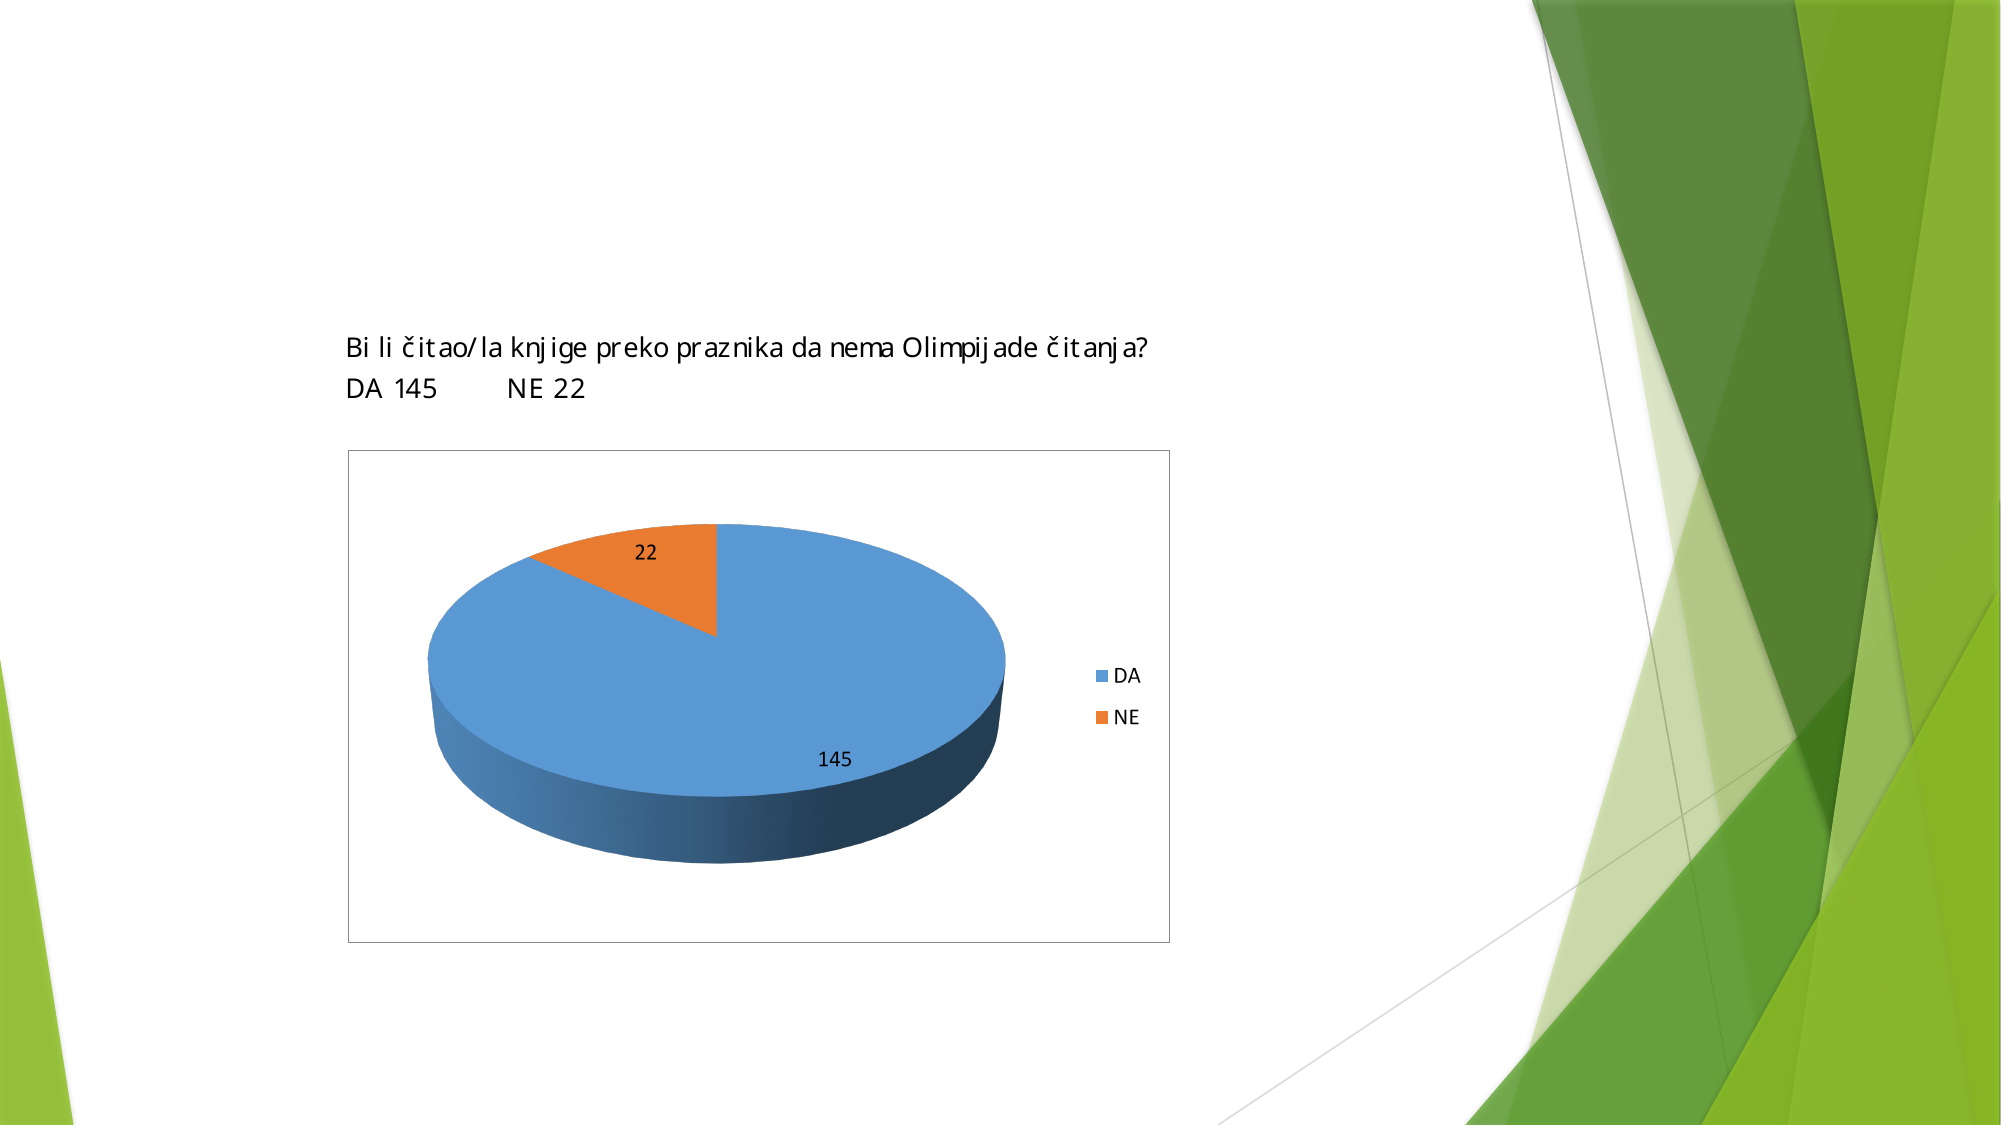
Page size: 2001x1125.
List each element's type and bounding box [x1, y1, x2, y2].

list [341, 326, 1380, 965]
